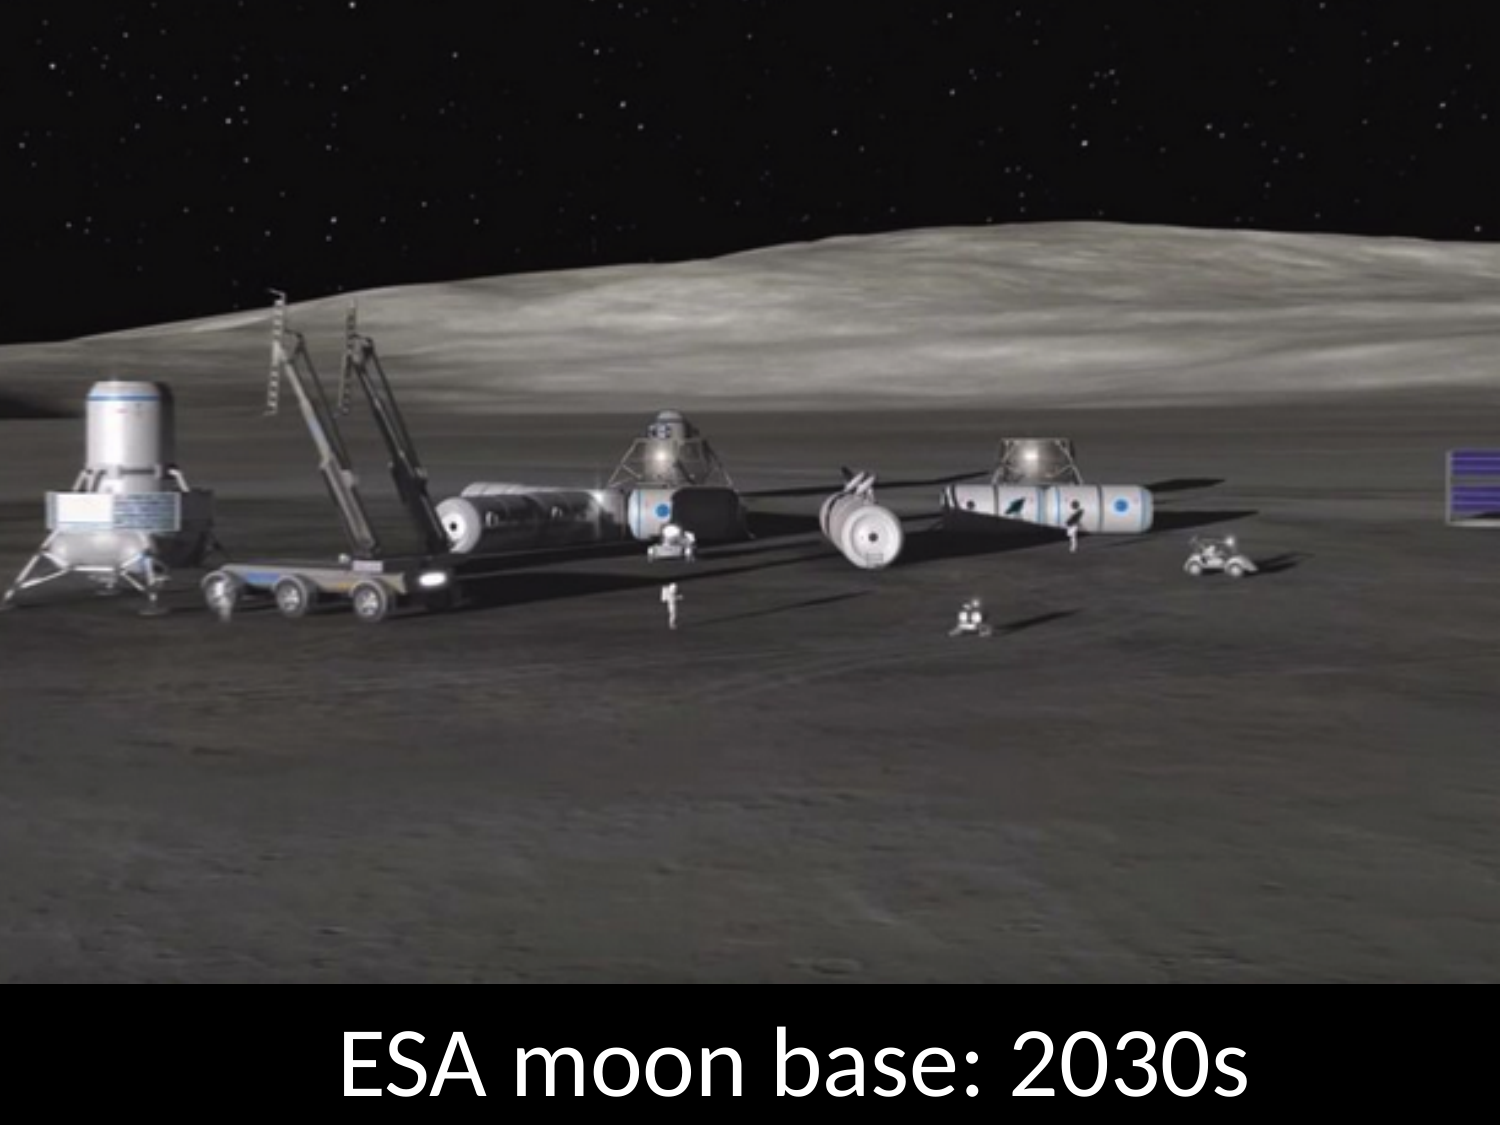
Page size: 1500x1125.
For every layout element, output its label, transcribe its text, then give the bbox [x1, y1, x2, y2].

text_box ESA moon base: 2030s [322, 992, 1267, 1124]
picture [0, 0, 1500, 984]
